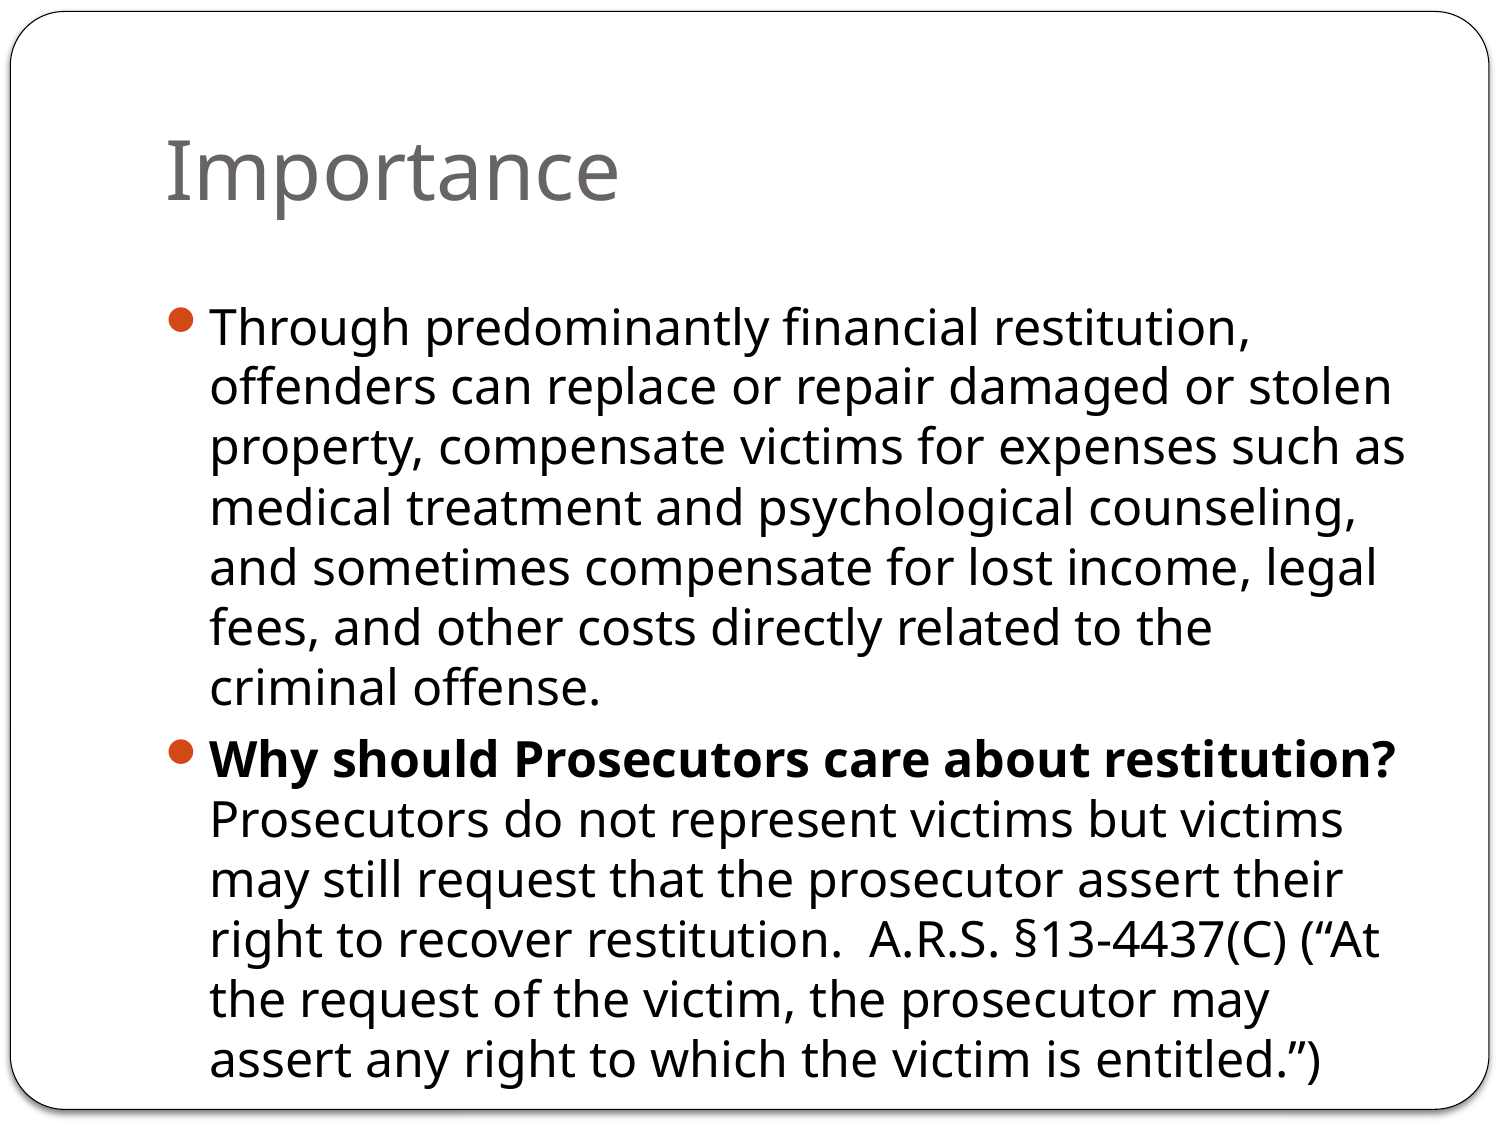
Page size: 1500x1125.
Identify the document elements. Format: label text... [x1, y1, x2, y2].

list Through predominantly financial restitution, offenders can replace or repair damaged or stolen property, compensate victims for expenses such as medical treatment and psychological counseling, and sometimes compensate for lost income, legal fees, and other costs directly related to the criminal offense. Why should Prosecutors care about restitution? Prosecutors do not represent victims but victims may still request that the prosecutor assert their right to recover restitution. A.R.S. §13-4437(C) (“At the request of the victim, the prosecutor may assert any right to which the victim is entitled.”) [150, 287, 1425, 988]
title Importance [150, 45, 1425, 233]
